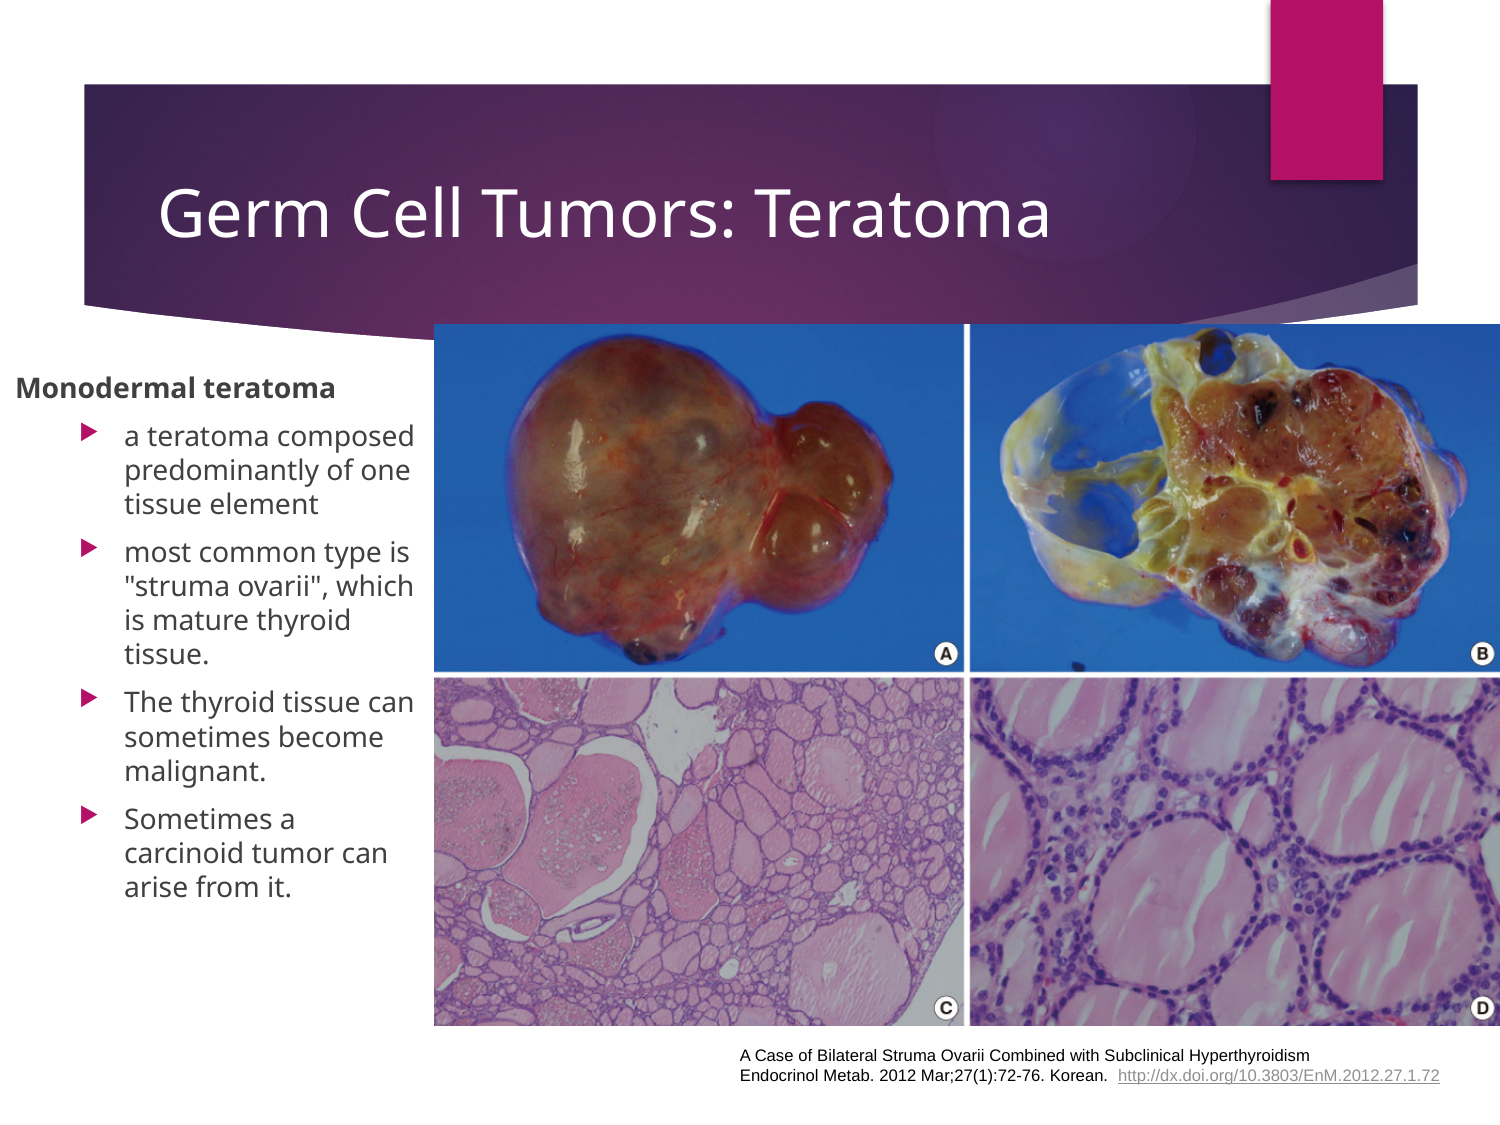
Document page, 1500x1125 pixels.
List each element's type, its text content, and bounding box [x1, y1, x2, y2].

list Monodermal teratoma a teratoma composed predominantly of one tissue element most common type is "struma ovarii", which is mature thyroid tissue. The thyroid tissue can sometimes become malignant. Sometimes a carcinoid tumor can arise from it. [0, 362, 428, 942]
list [434, 324, 1500, 1026]
title Germ Cell Tumors: Teratoma [142, 152, 1183, 269]
text_box A Case of Bilateral Struma Ovarii Combined with Subclinical Hyperthyroidism Endocrinol Metab. 2012 Mar;27(1):72-76. Korean. http://dx.doi.org/10.3803/EnM.2012.27.1.72 [724, 1037, 1475, 1093]
